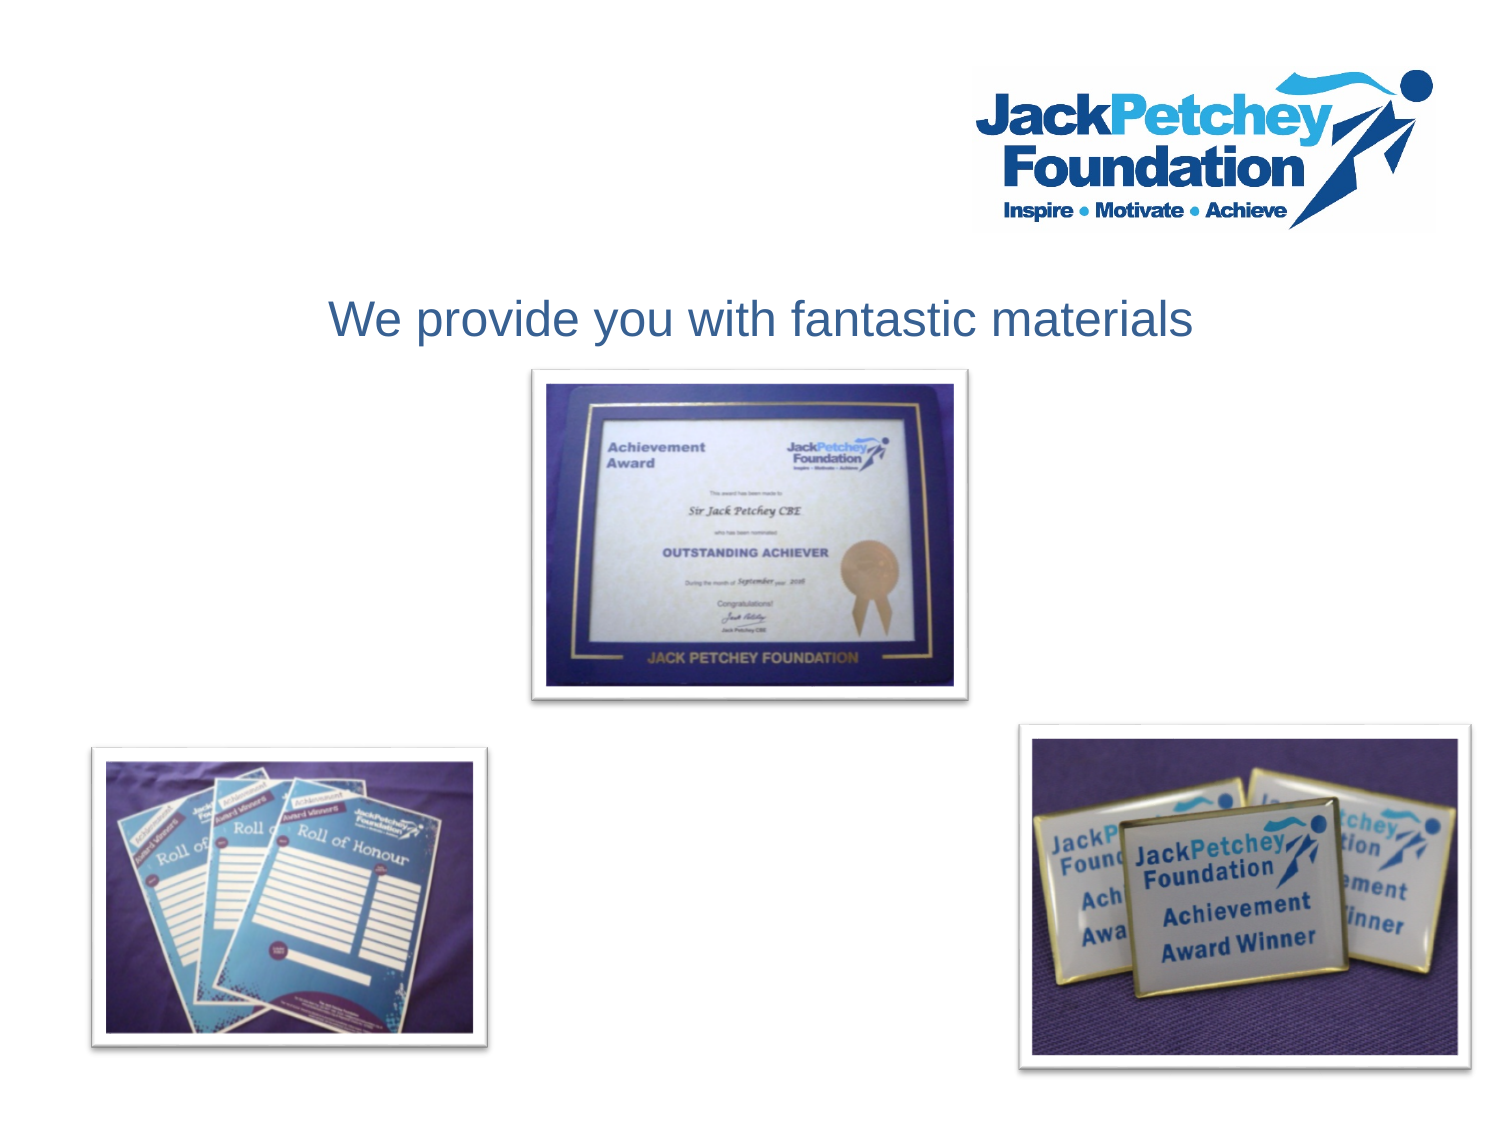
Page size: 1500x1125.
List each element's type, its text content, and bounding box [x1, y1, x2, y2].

picture [972, 66, 1436, 233]
picture [520, 361, 980, 715]
picture [1009, 716, 1480, 1085]
title [75, 45, 1425, 233]
picture [80, 738, 499, 1063]
list We provide you with fantastic materials [86, 278, 1437, 1022]
